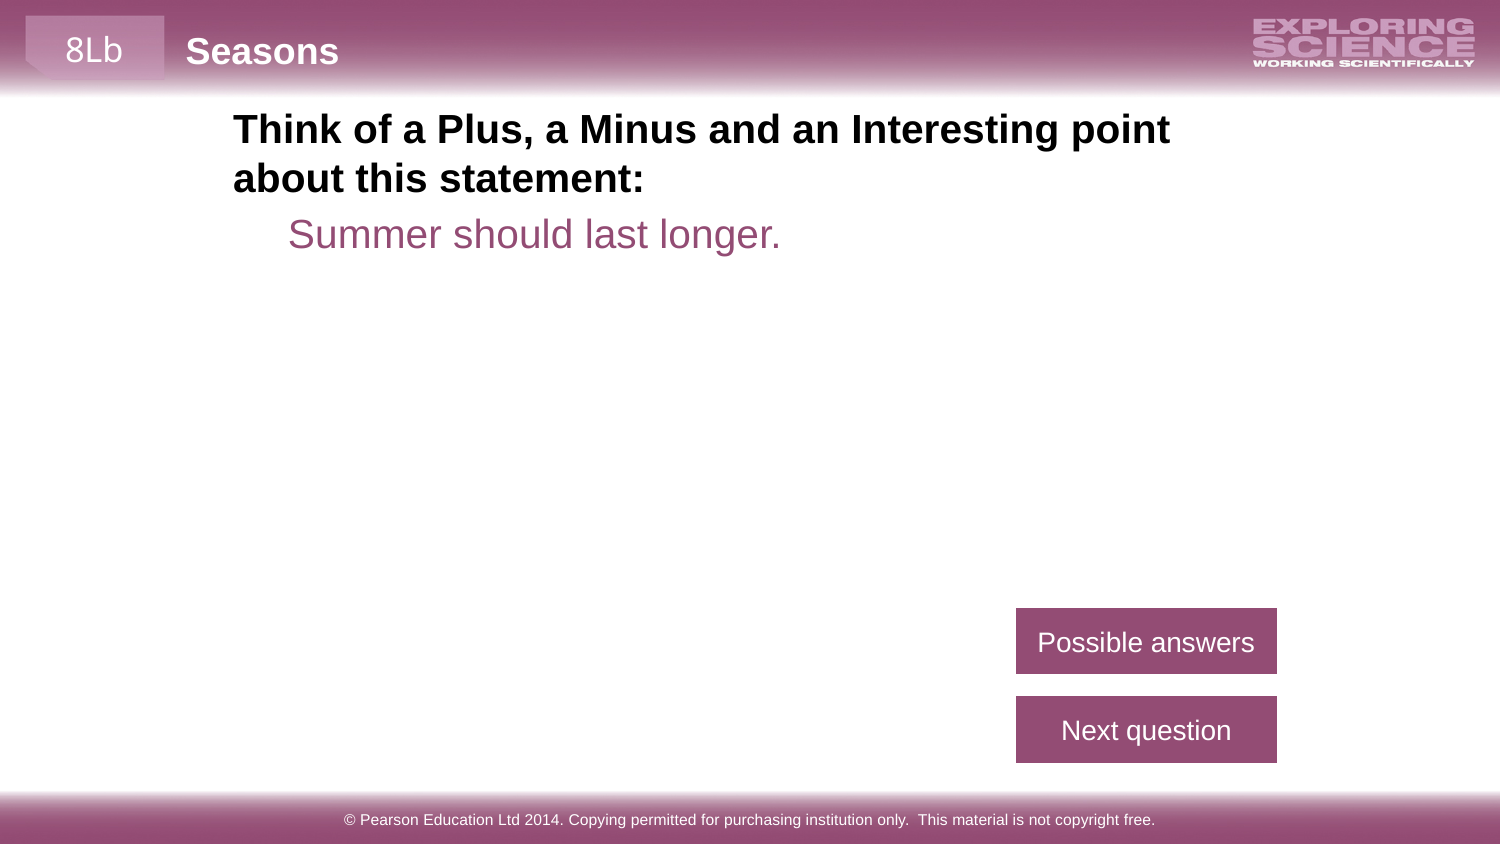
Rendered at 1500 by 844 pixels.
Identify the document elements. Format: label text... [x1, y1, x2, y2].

footer © Pearson Education Ltd 2014. Copying permitted for purchasing institution only. This material is not copyright free. [76, 802, 1424, 839]
text_box Think of a Plus, a Minus and an Interesting point about this statement: [218, 102, 1231, 201]
picture [0, 787, 1500, 844]
text_box Possible answers [1015, 608, 1277, 675]
text_box Summer should last longer. [218, 200, 1229, 264]
text_box Next question [1015, 696, 1277, 763]
picture [0, 0, 1500, 99]
